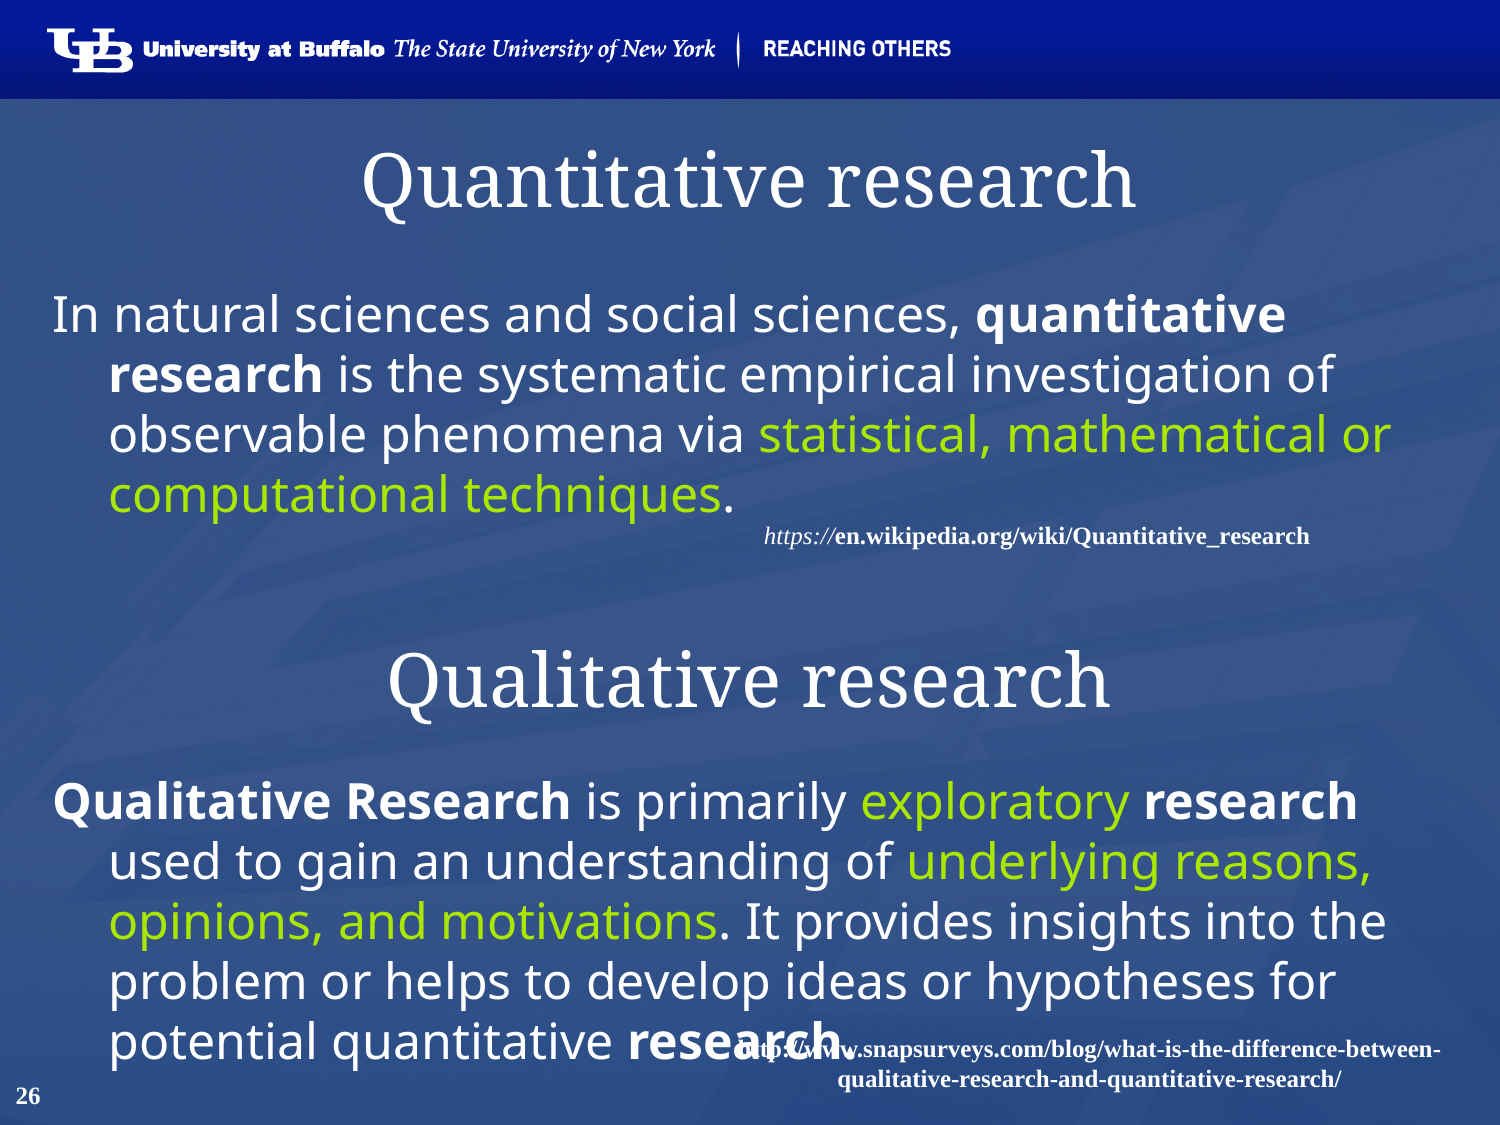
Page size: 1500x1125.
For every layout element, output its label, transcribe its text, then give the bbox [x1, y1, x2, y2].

text_box Qualitative Research is primarily exploratory research used to gain an understanding of underlying reasons, opinions, and motivations. It provides insights into the problem or helps to develop ideas or hypotheses for potential quantitative research. [37, 762, 1463, 950]
picture [0, 0, 1500, 99]
title Quantitative research [37, 125, 1463, 250]
slide_number 26 [0, 1064, 75, 1125]
list In natural sciences and social sciences, quantitative research is the systematic empirical investigation of observable phenomena via statistical, mathematical or computational techniques. [37, 275, 1463, 463]
text_box http://www.snapsurveys.com/blog/what-is-the-difference-between-qualitative-research-and-quantitative-research/ [714, 1024, 1465, 1100]
text_box Qualitative research [37, 624, 1463, 750]
text_box https://en.wikipedia.org/wiki/Quantitative_research [662, 512, 1413, 558]
